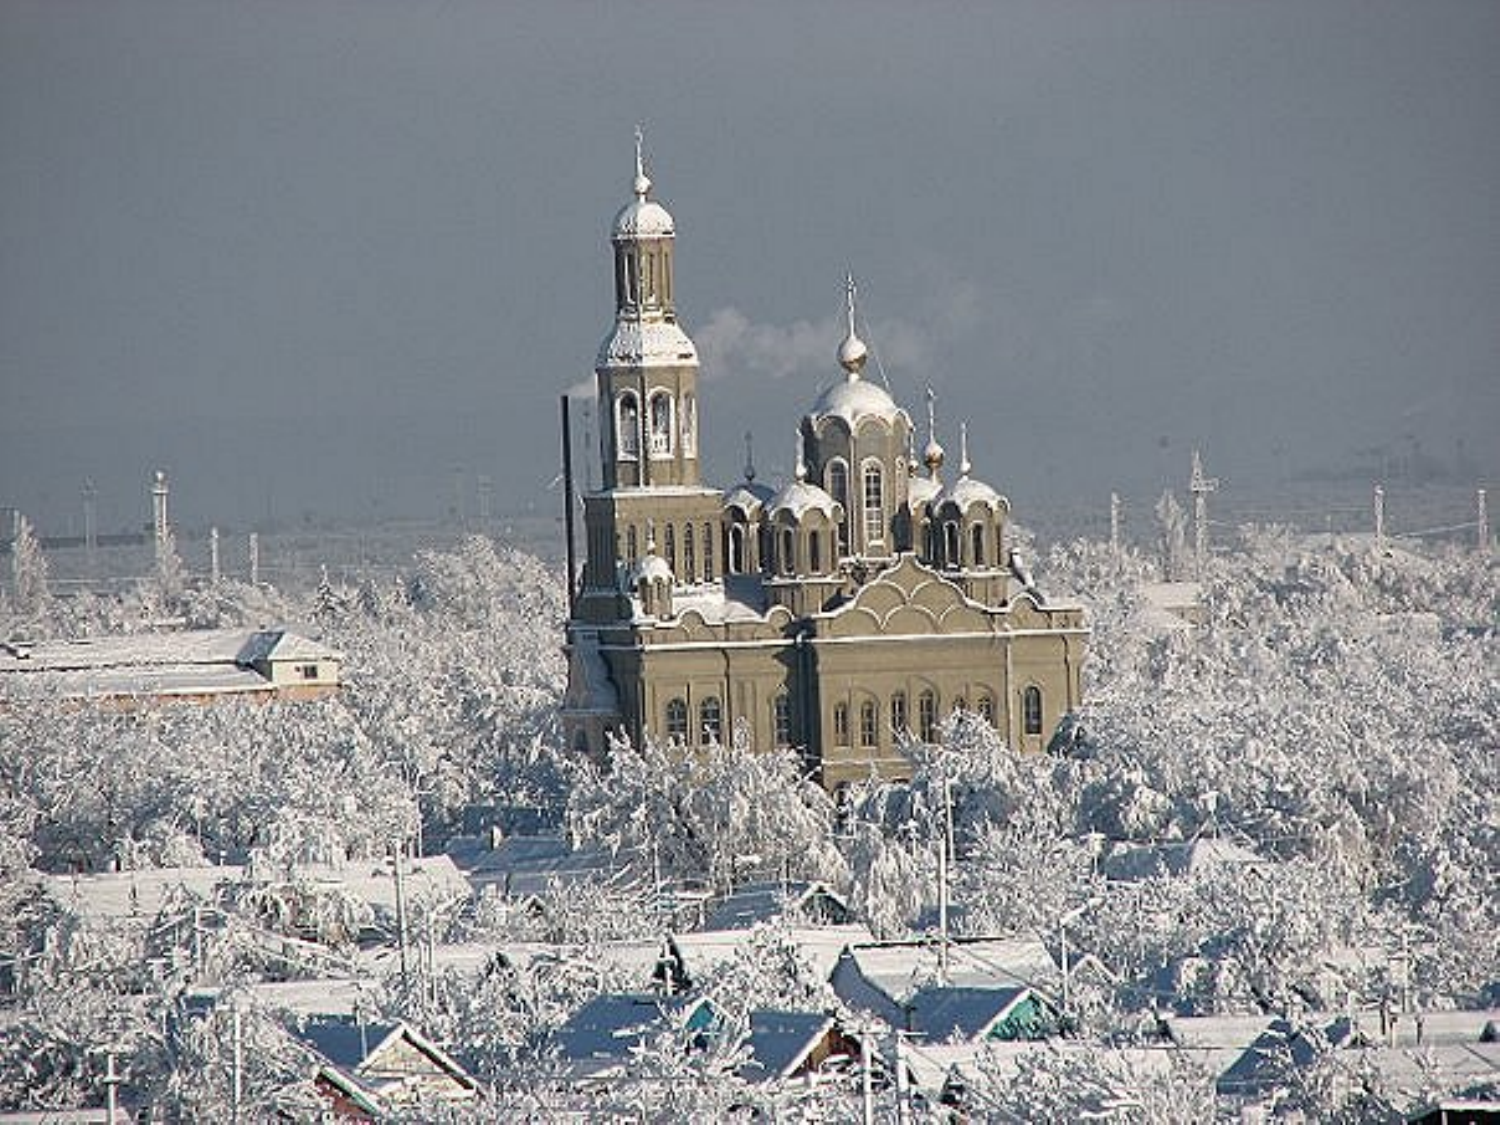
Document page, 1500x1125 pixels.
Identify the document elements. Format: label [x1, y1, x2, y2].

list [0, 0, 1500, 1125]
